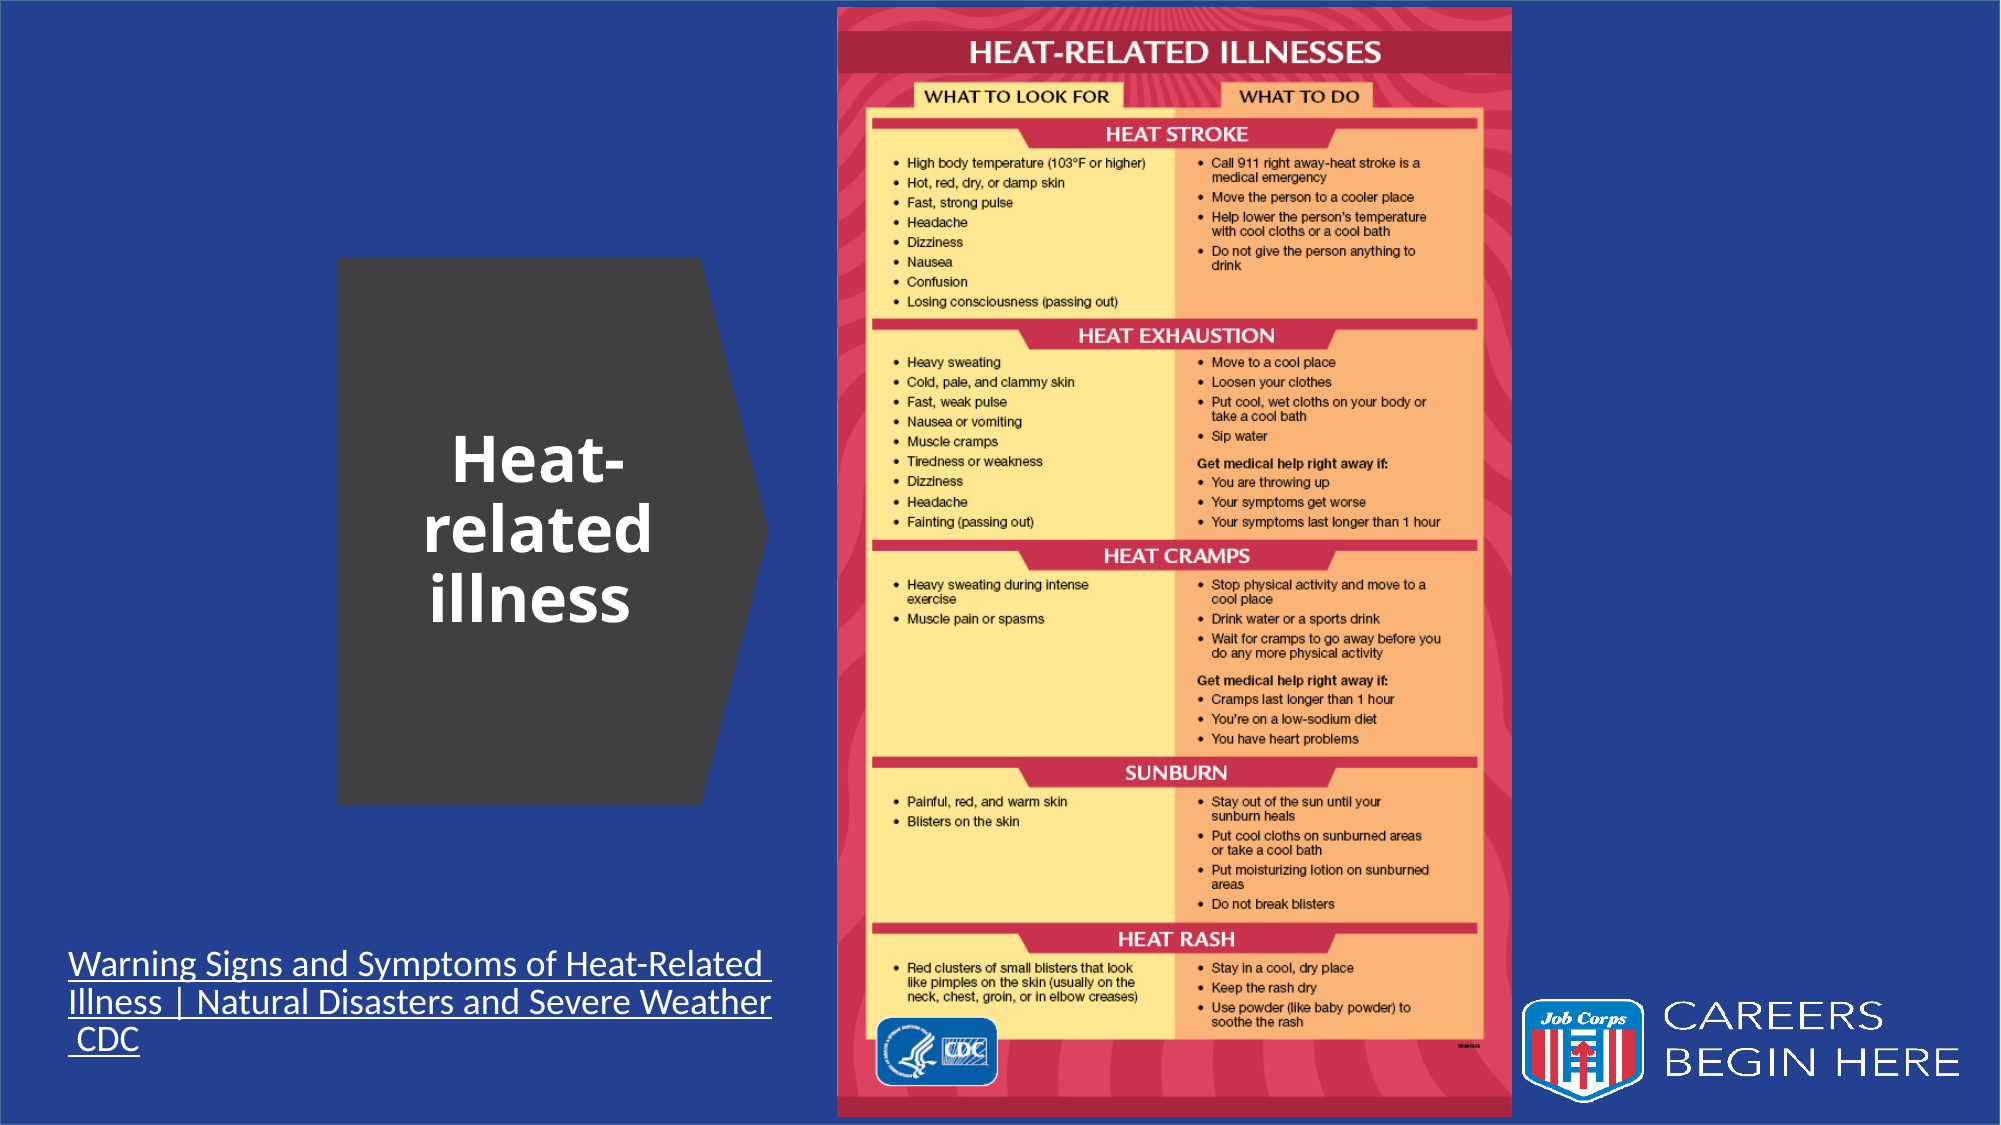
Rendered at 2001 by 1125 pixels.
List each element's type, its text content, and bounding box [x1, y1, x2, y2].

text_box [337, 257, 770, 807]
picture [1522, 999, 1959, 1103]
picture [837, 7, 1512, 1118]
text_box Heat-related illness [376, 322, 700, 741]
text_box Warning Signs and Symptoms of Heat-Related Illness | Natural Disasters and Severe Weather CDC [53, 932, 792, 992]
